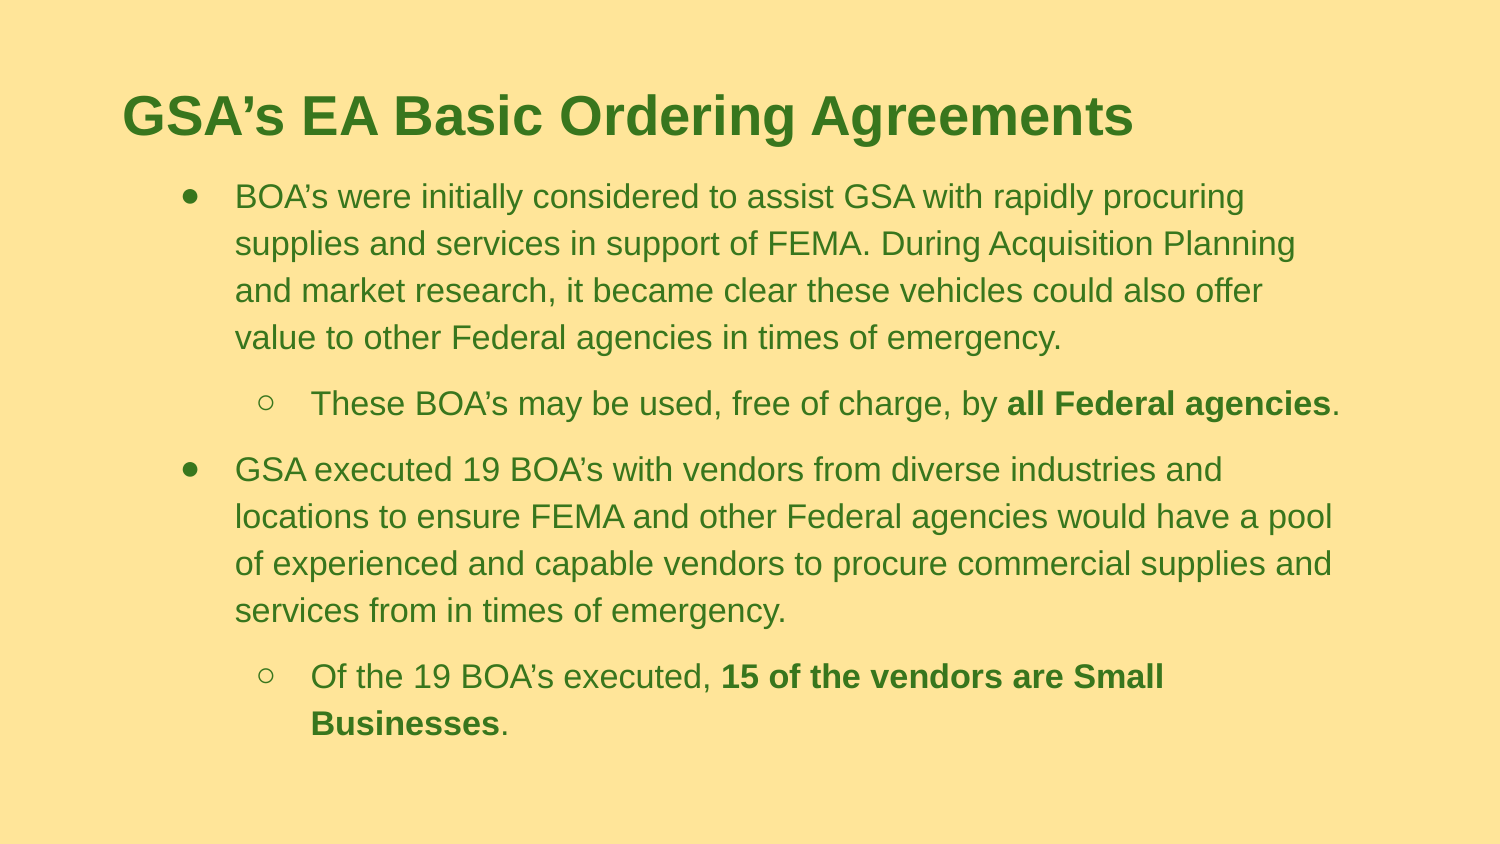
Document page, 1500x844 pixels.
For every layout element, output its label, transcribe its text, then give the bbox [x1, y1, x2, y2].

title BOA’s were initially considered to assist GSA with rapidly procuring supplies and services in support of FEMA. During Acquisition Planning and market research, it became clear these vehicles could also offer value to other Federal agencies in times of emergency. These BOA’s may be used, free of charge, by all Federal agencies. GSA executed 19 BOA’s with vendors from diverse industries and locations to ensure FEMA and other Federal agencies would have a pool of experienced and capable vendors to procure commercial supplies and services from in times of emergency. Of the 19 BOA’s executed, 15 of the vendors are Small Businesses. [143, 162, 1356, 781]
text_box GSA’s EA Basic Ordering Agreements [107, 63, 1392, 162]
